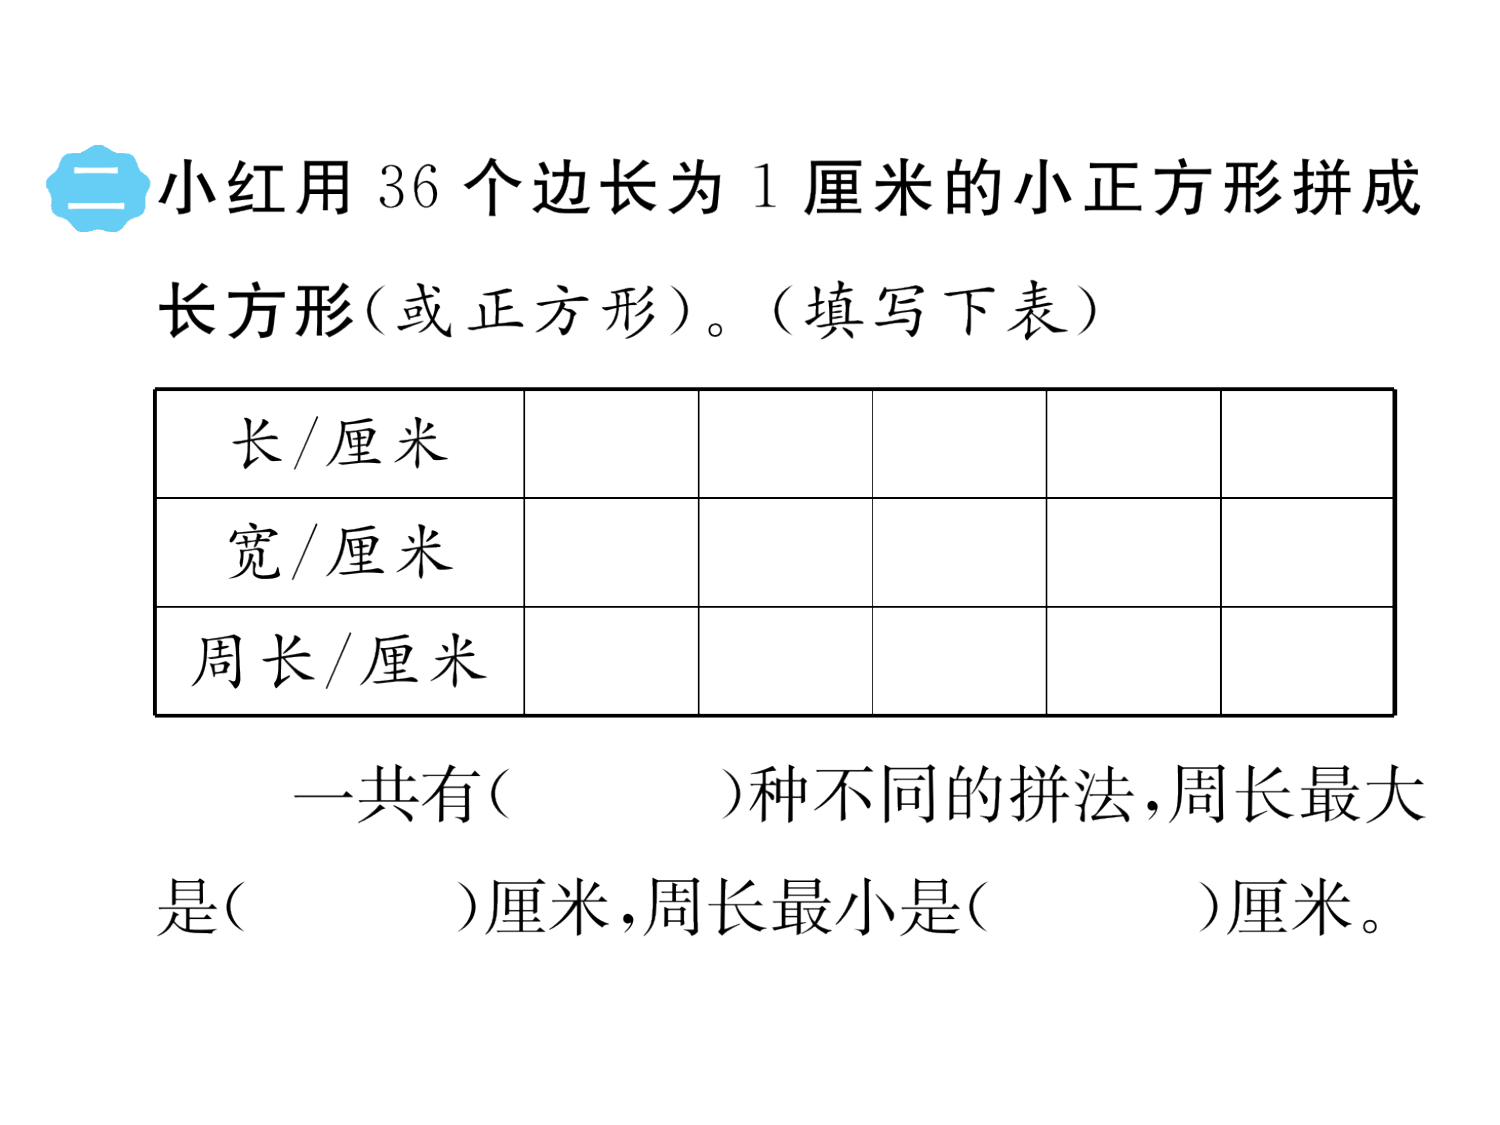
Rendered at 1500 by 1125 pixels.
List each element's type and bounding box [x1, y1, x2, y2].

picture [41, 113, 1459, 957]
